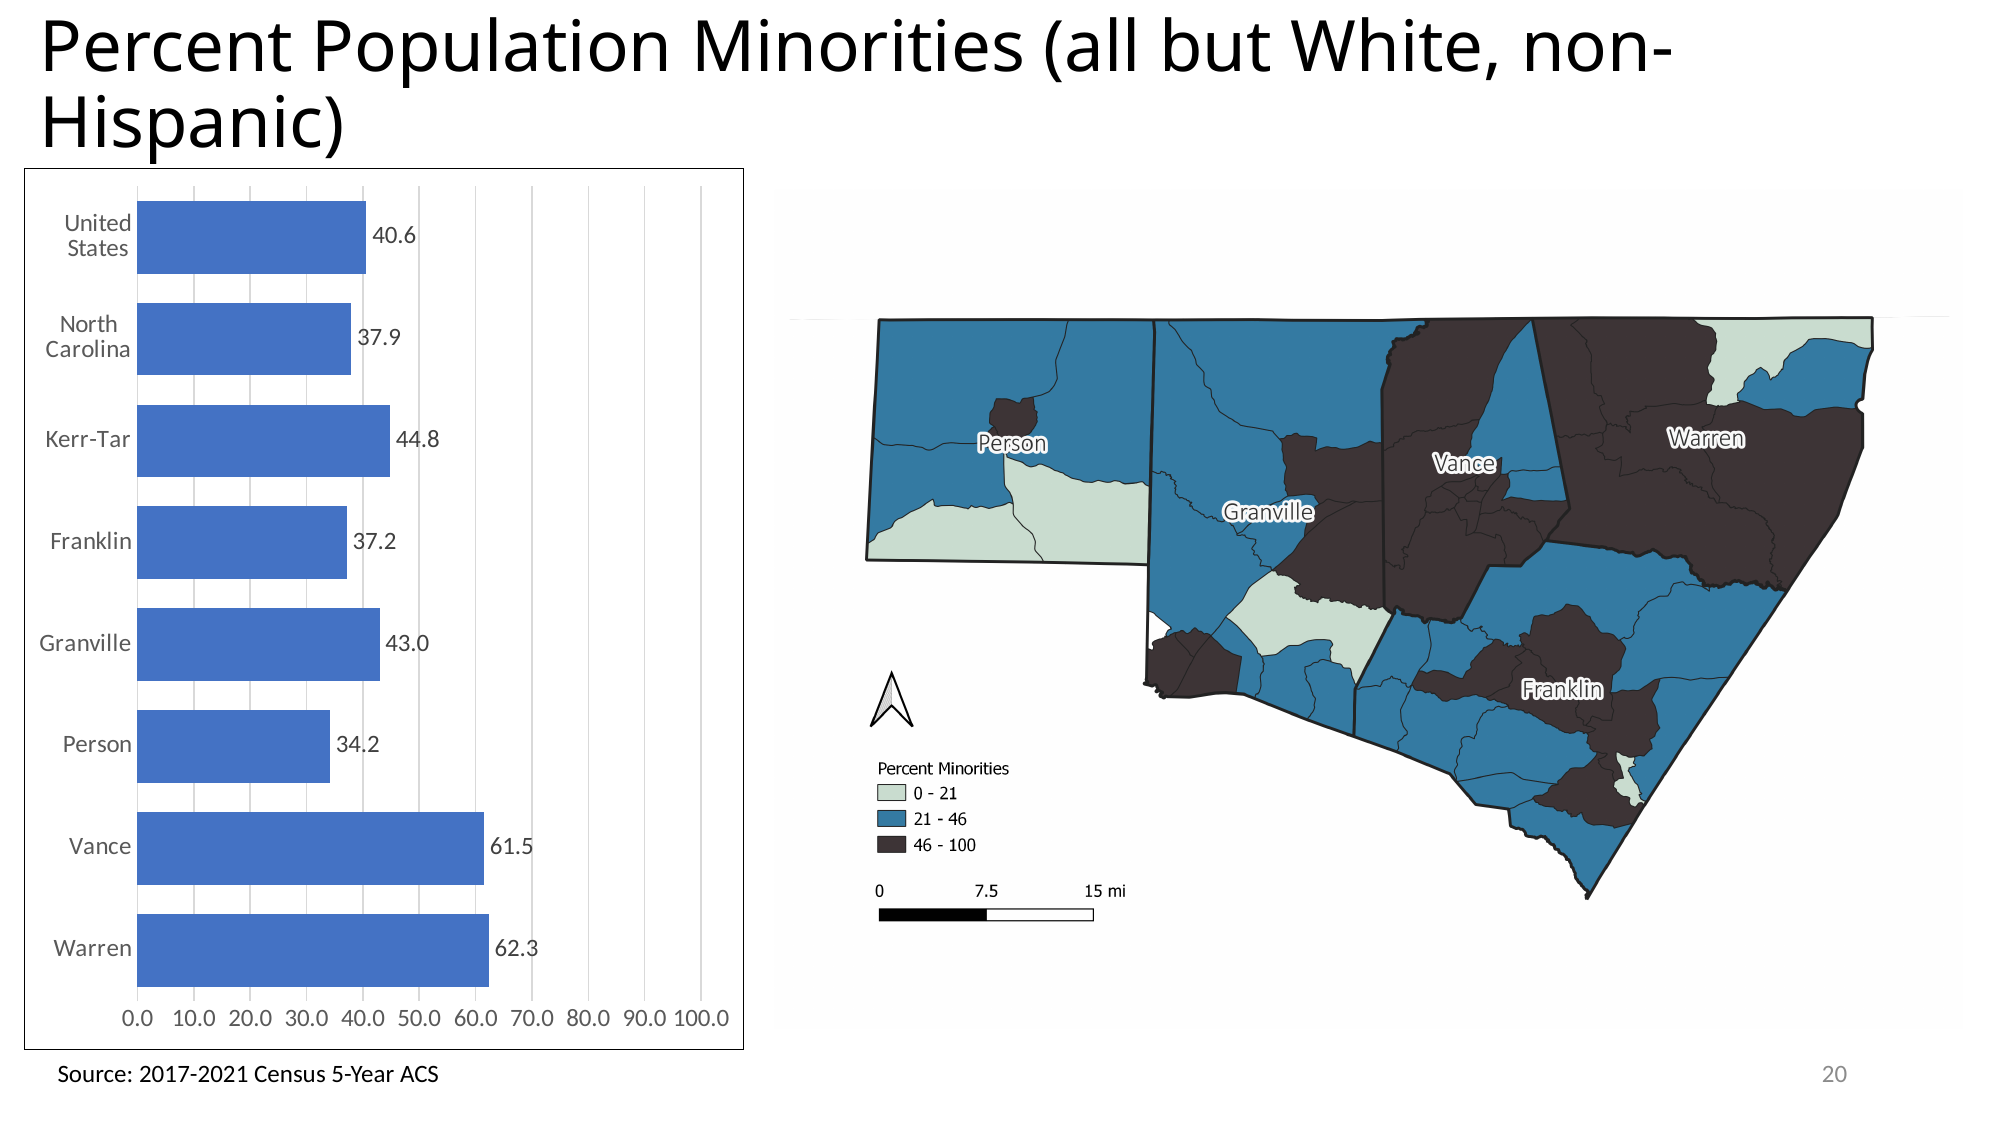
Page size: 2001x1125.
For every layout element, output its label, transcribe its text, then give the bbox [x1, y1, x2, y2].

chart [24, 168, 744, 1050]
slide_number 20 [1412, 1042, 1863, 1103]
text_box Source: 2017-2021 Census 5-Year ACS [42, 1050, 455, 1095]
picture [774, 189, 1963, 1029]
title Percent Population Minorities (all but White, non-Hispanic) [24, 5, 1737, 169]
